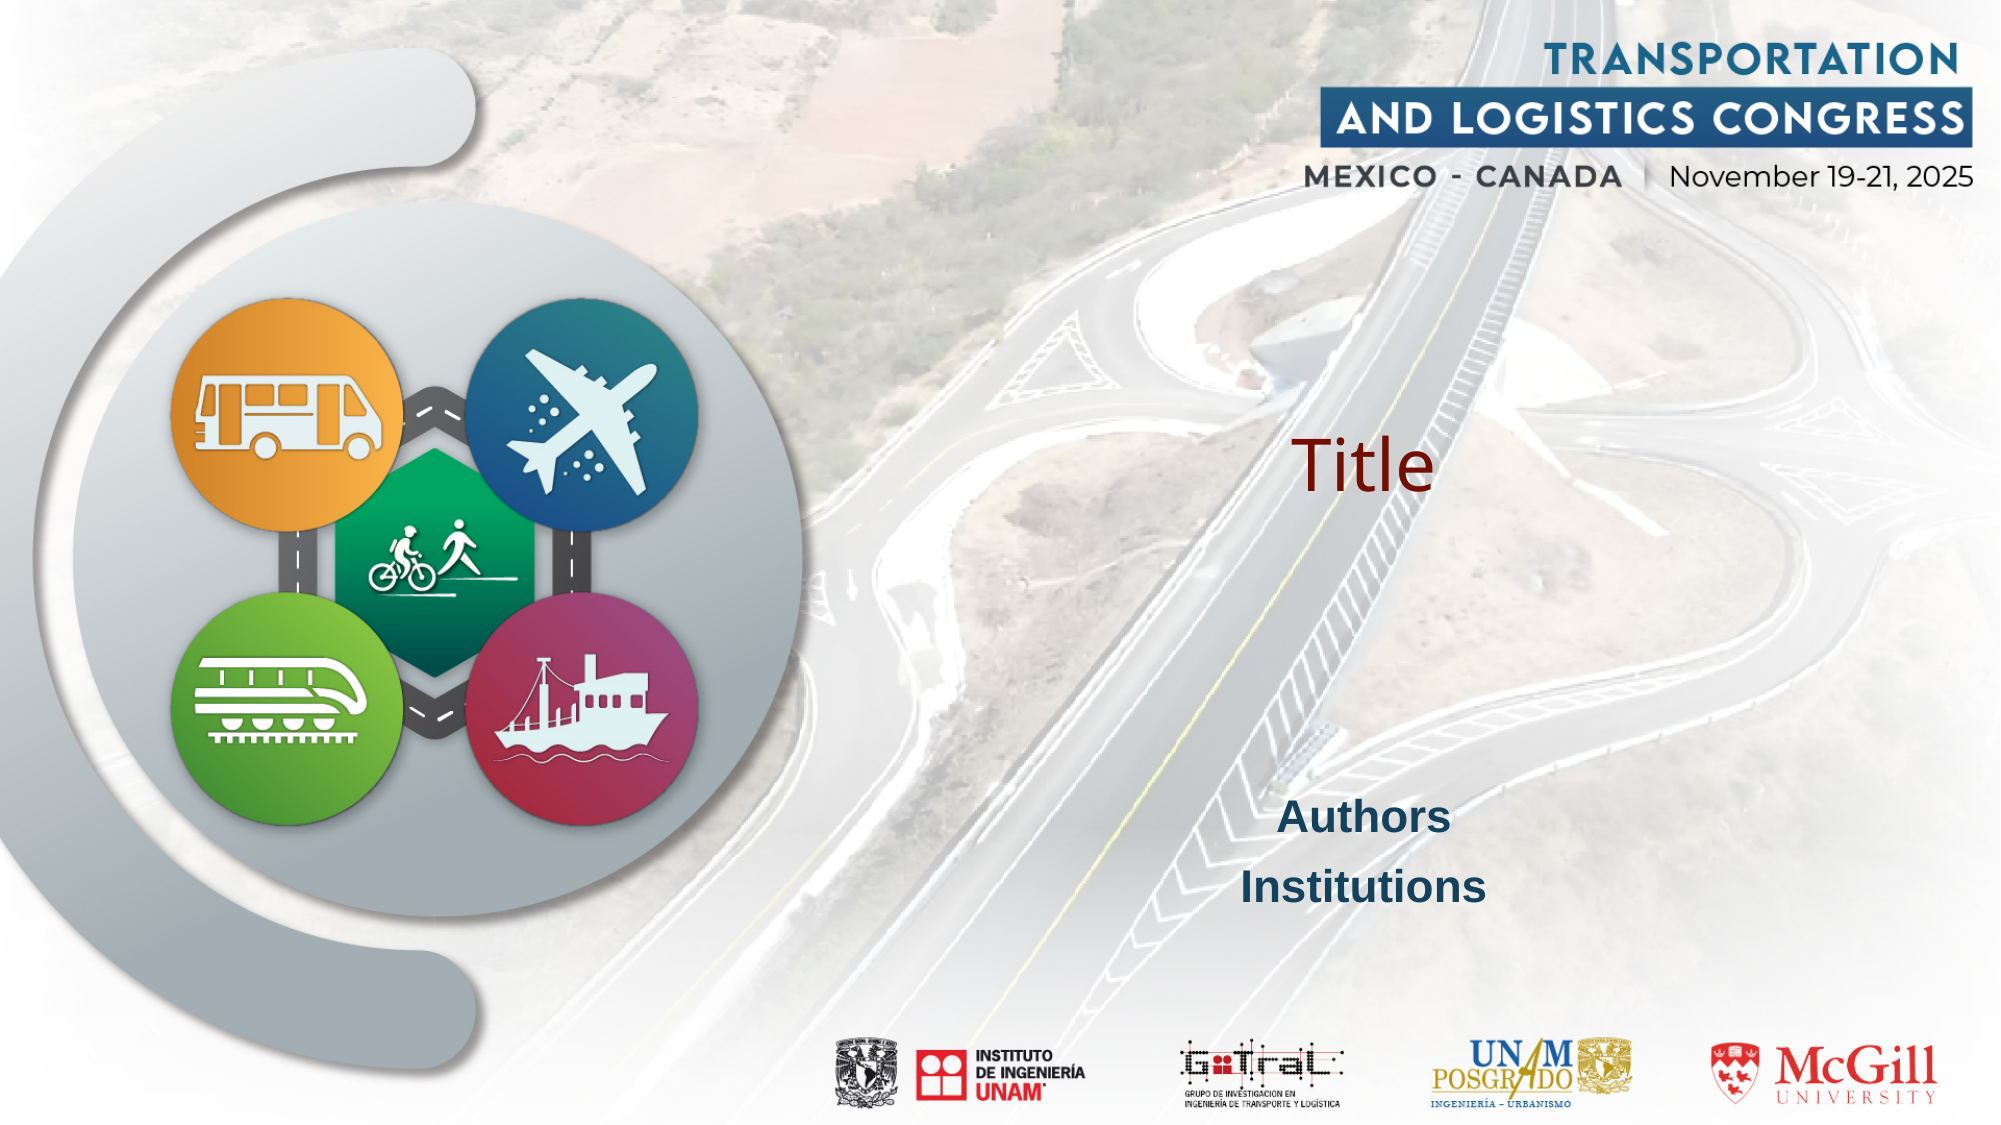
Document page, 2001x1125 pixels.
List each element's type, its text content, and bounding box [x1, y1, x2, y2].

title Title [811, 197, 1917, 740]
picture [0, 0, 2000, 1125]
subtitle Authors Institutions [811, 745, 1917, 960]
